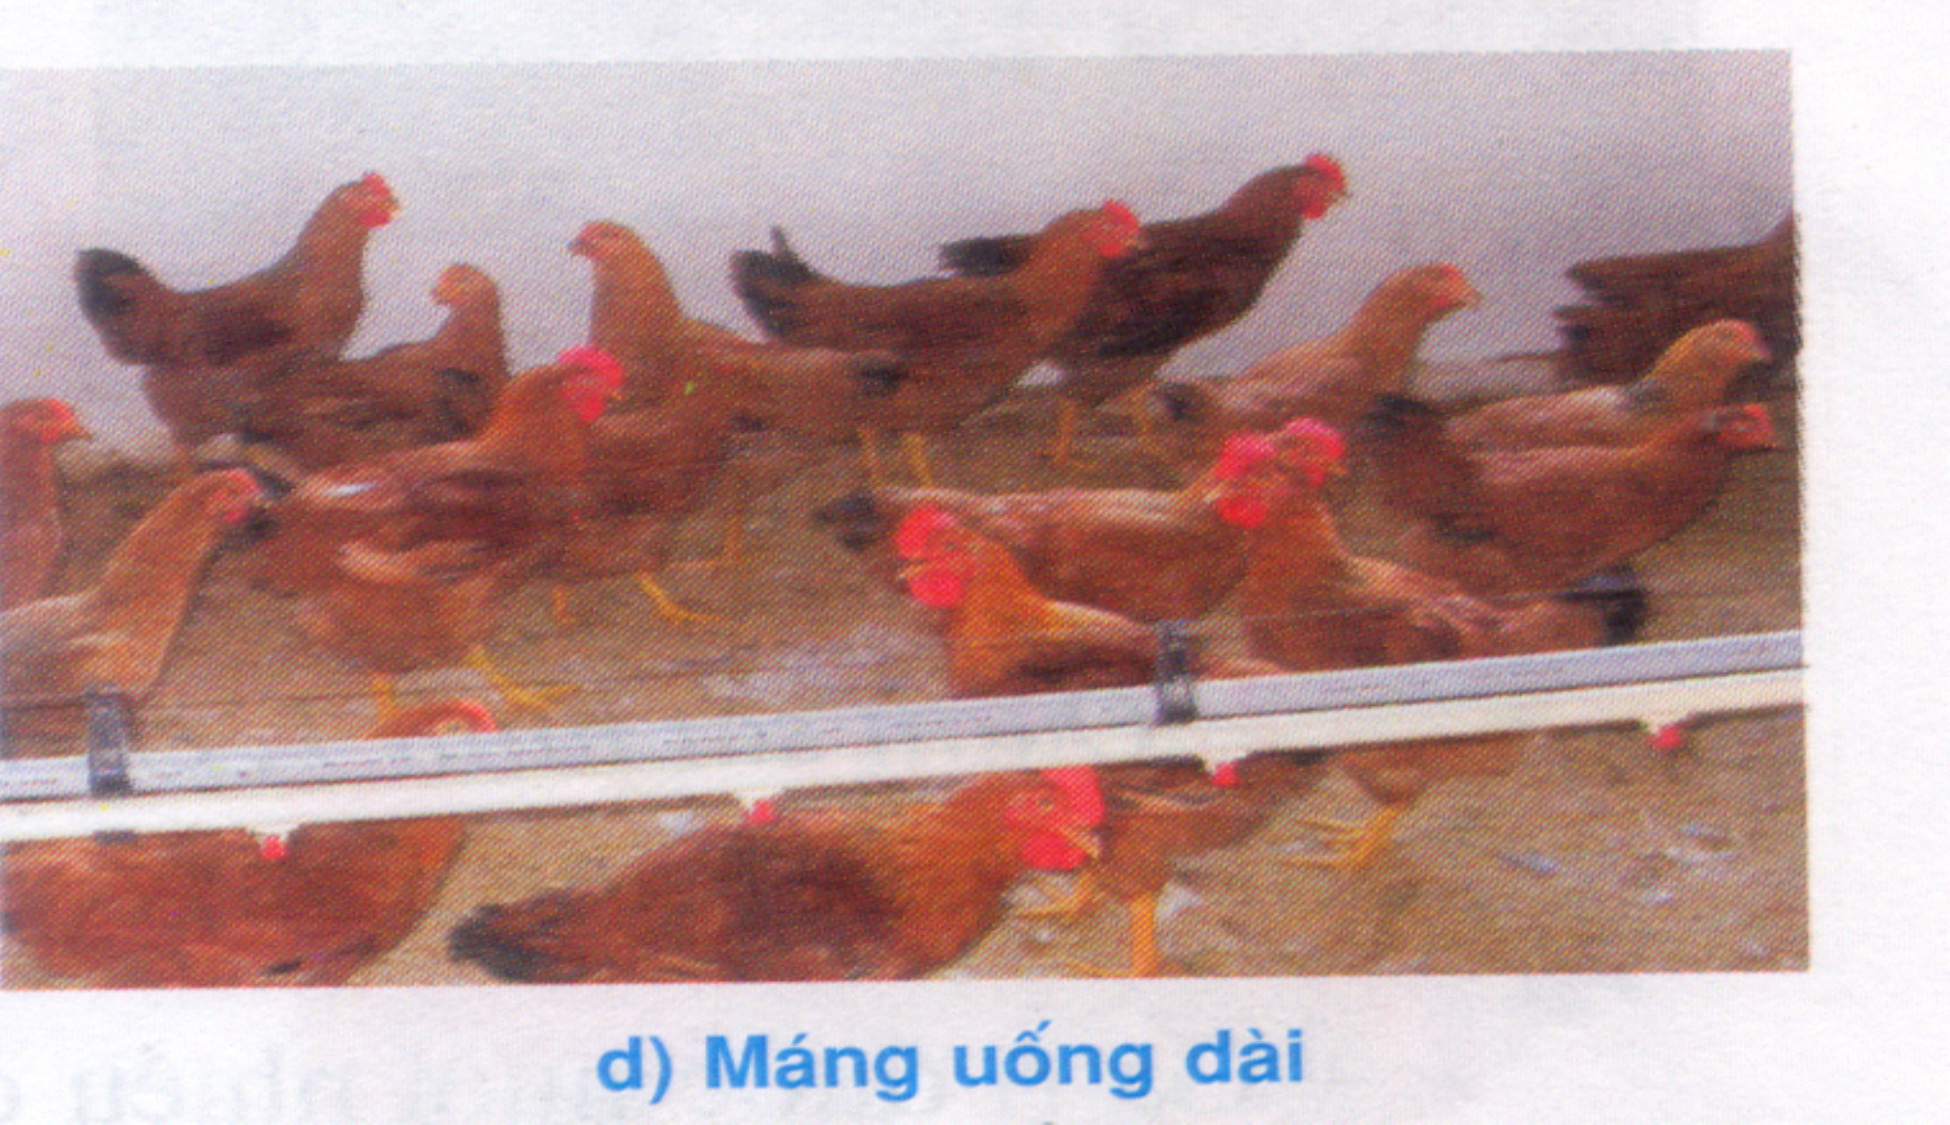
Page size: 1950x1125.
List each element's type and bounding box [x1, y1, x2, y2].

list [0, 0, 1950, 1125]
